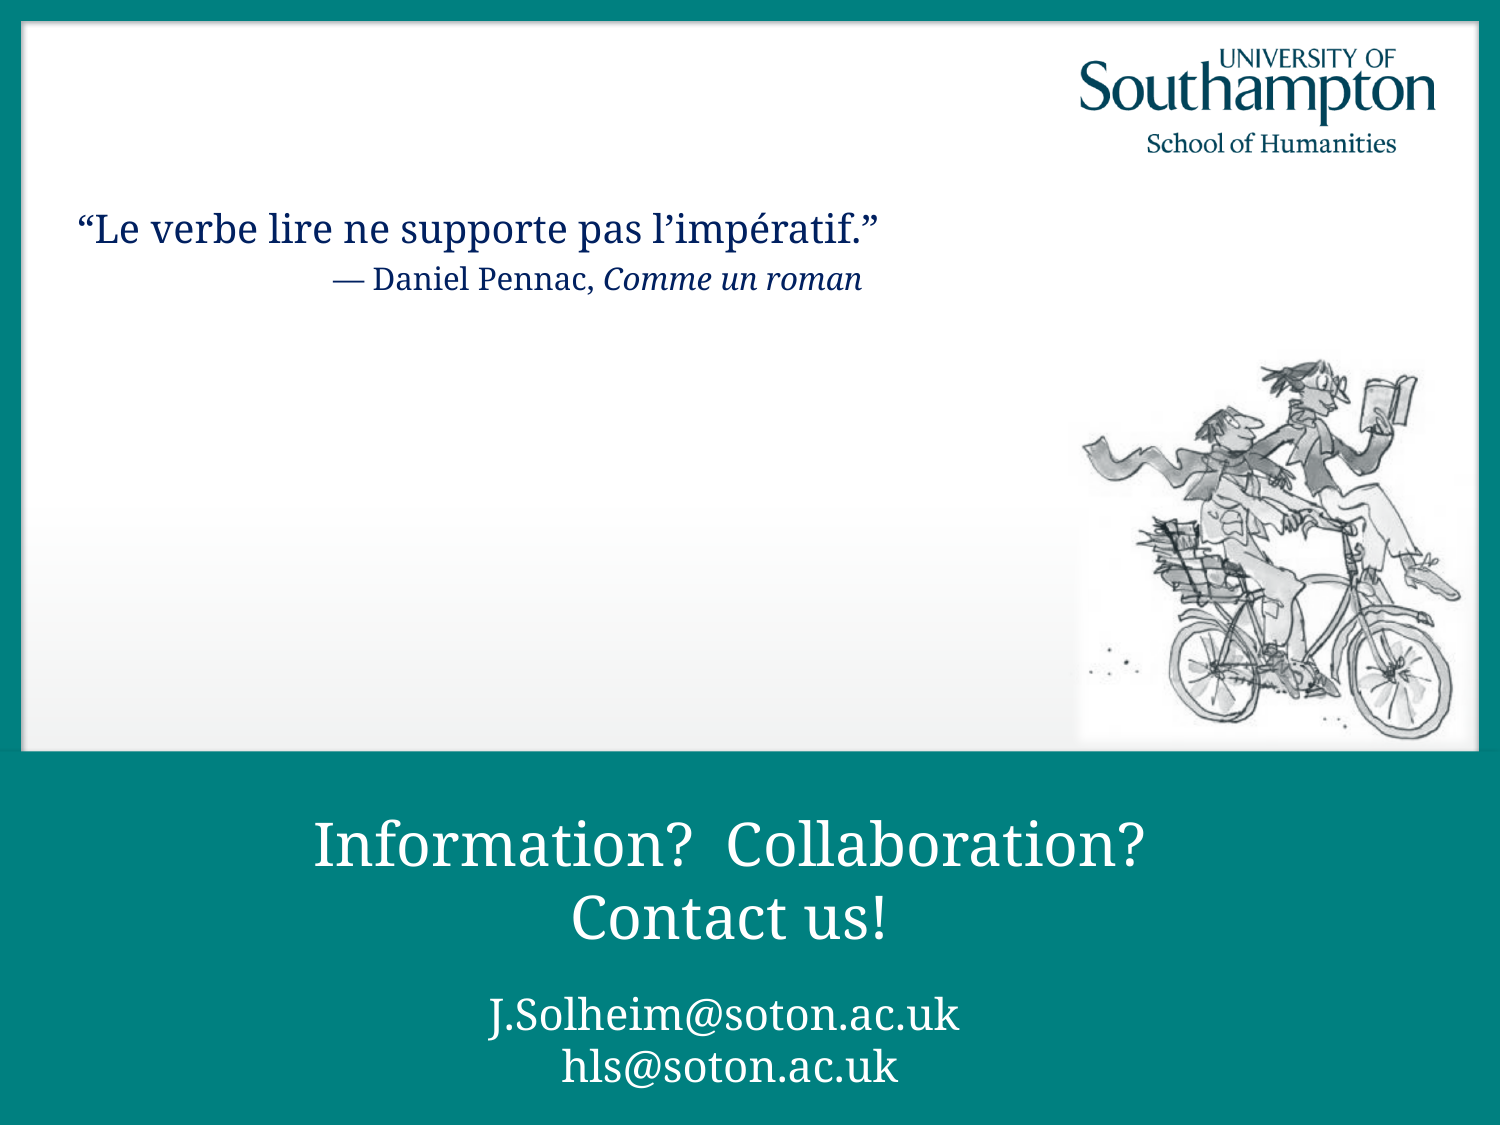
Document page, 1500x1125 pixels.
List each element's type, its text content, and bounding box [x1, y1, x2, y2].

text_box Information? Collaboration? Contact us! J.Solheim@soton.ac.uk hls@soton.ac.uk [99, 799, 1376, 906]
text_box [0, 751, 1500, 1125]
text_box [0, 0, 1500, 750]
picture [1068, 349, 1478, 752]
